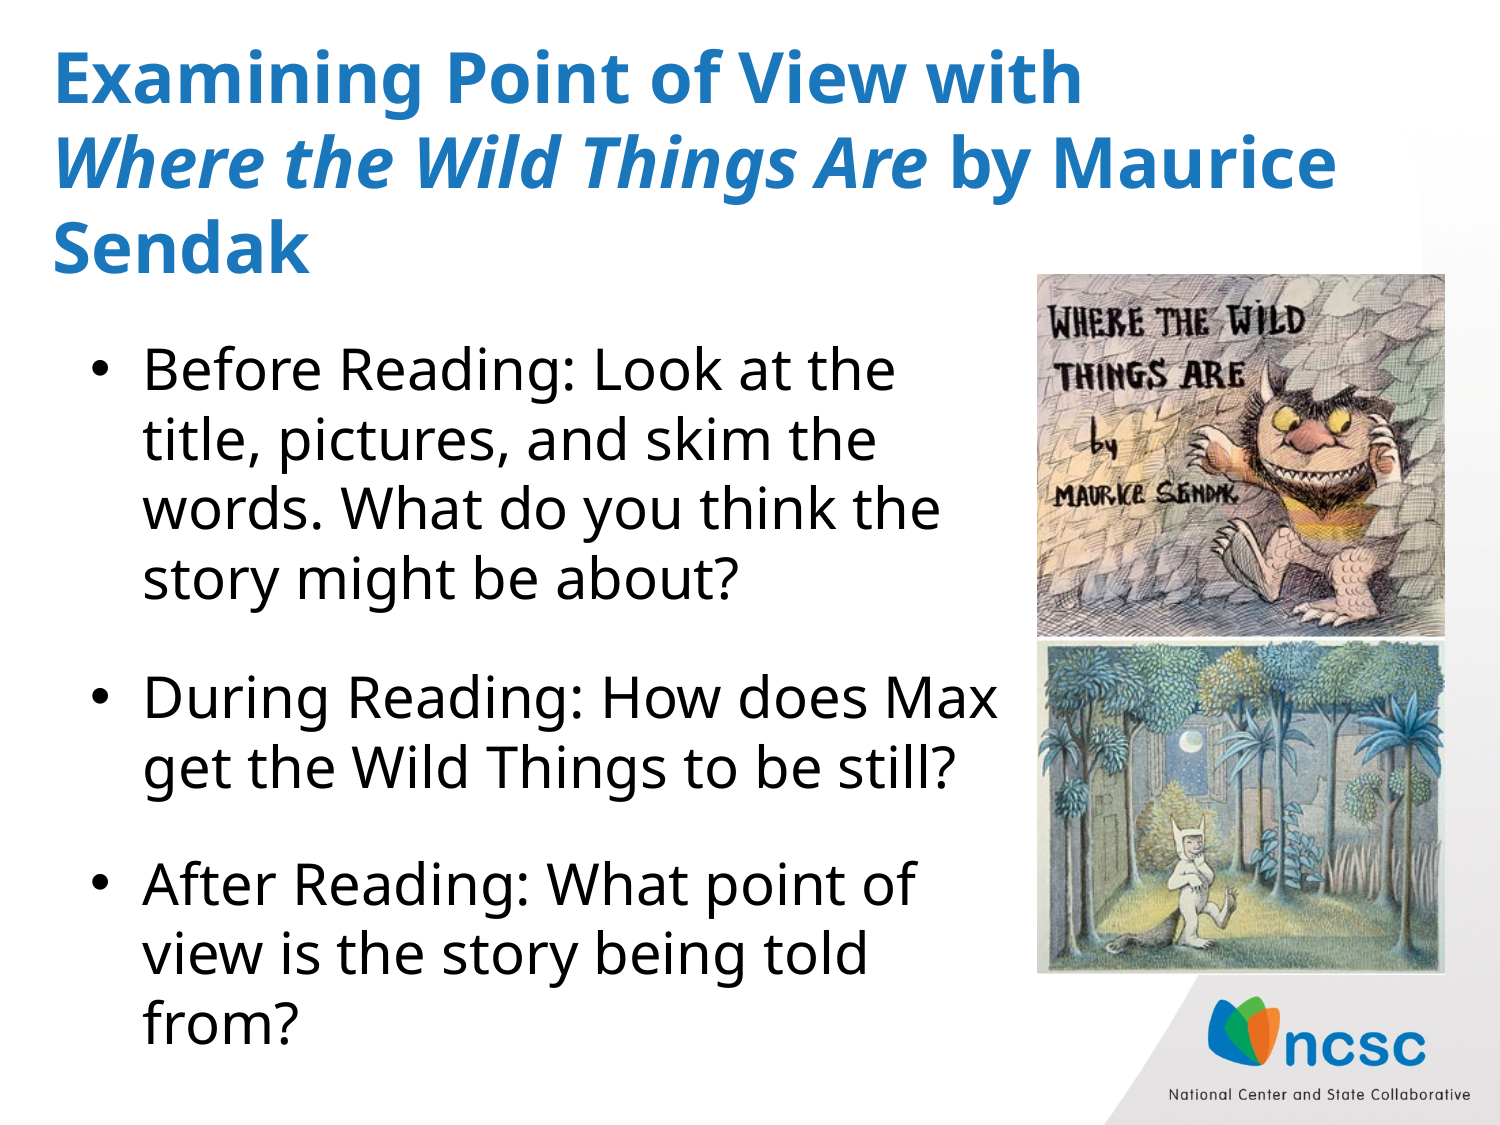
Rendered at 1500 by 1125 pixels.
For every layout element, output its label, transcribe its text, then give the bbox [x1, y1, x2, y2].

picture [0, 0, 1500, 1125]
list Before Reading: Look at the title, pictures, and skim the words. What do you think the story might be about? During Reading: How does Max get the Wild Things to be still? After Reading: What point of view is the story being told from? [74, 324, 1026, 1088]
title Examining Point of View with Where the Wild Things Are by Maurice Sendak [37, 87, 1463, 233]
